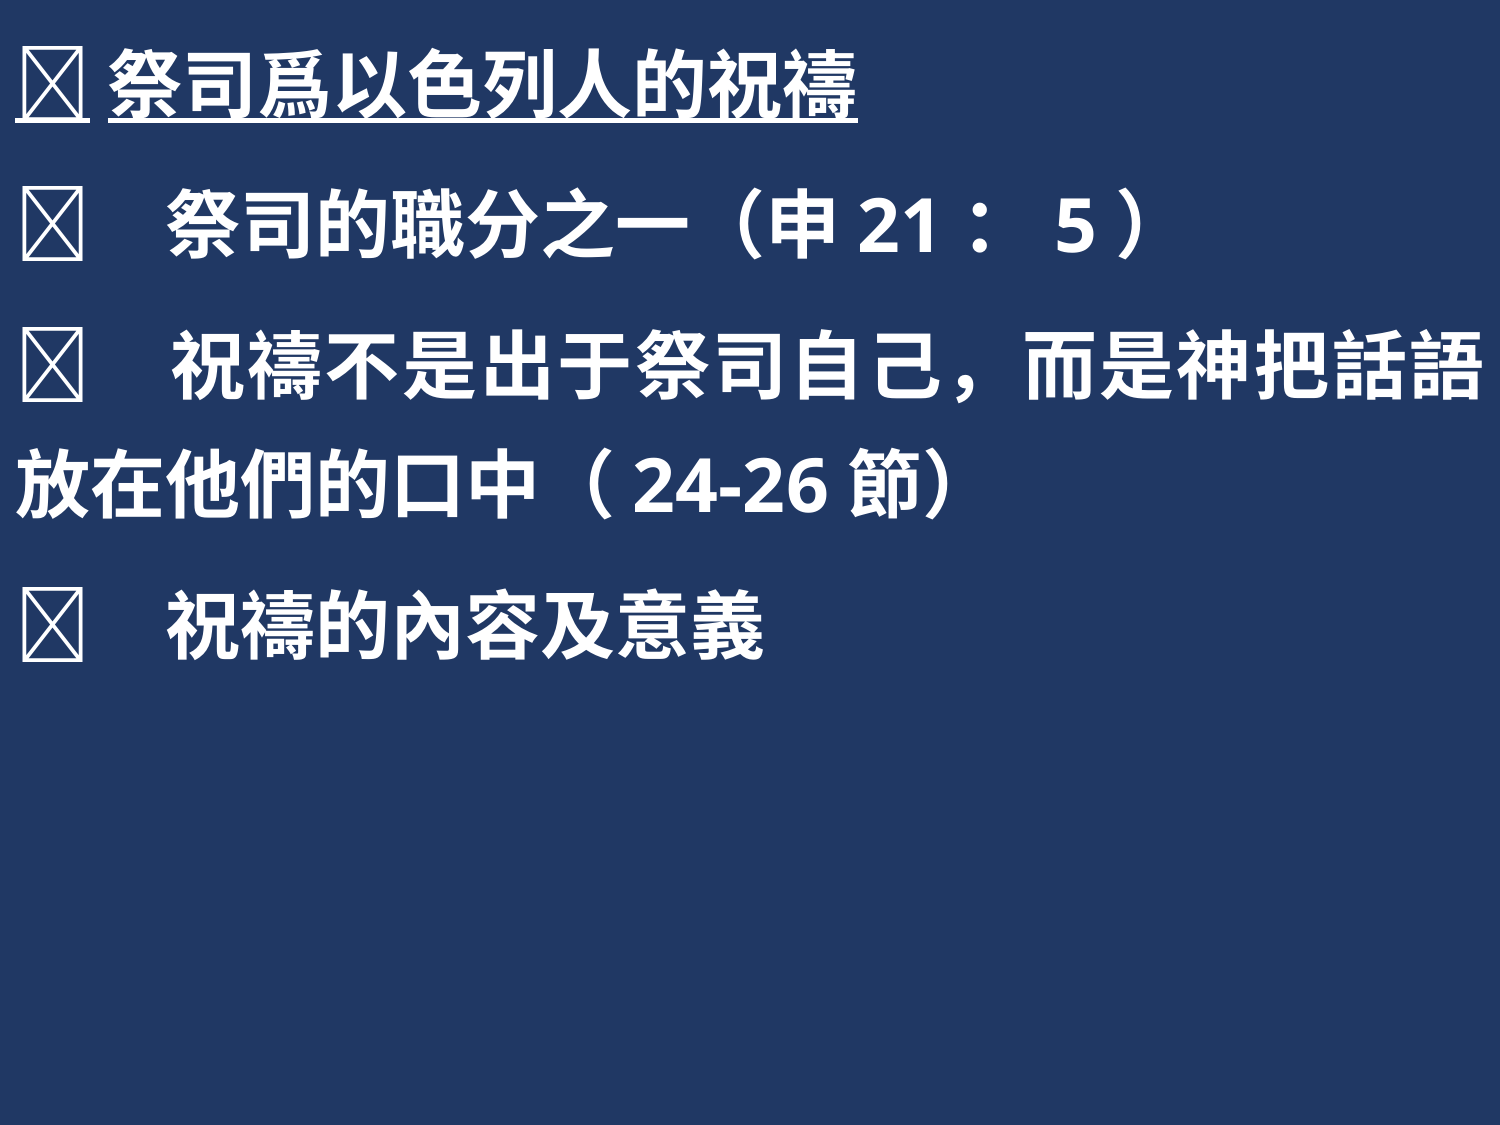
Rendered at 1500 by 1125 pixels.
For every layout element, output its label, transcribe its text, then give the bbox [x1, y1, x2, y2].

list 祭司爲以色列人的祝禱  祭司的職分之一（申21：5）  祝禱不是出于祭司自己，而是神把話語放在他們的口中（24-26節）  祝禱的內容及意義 [0, 0, 1500, 1125]
